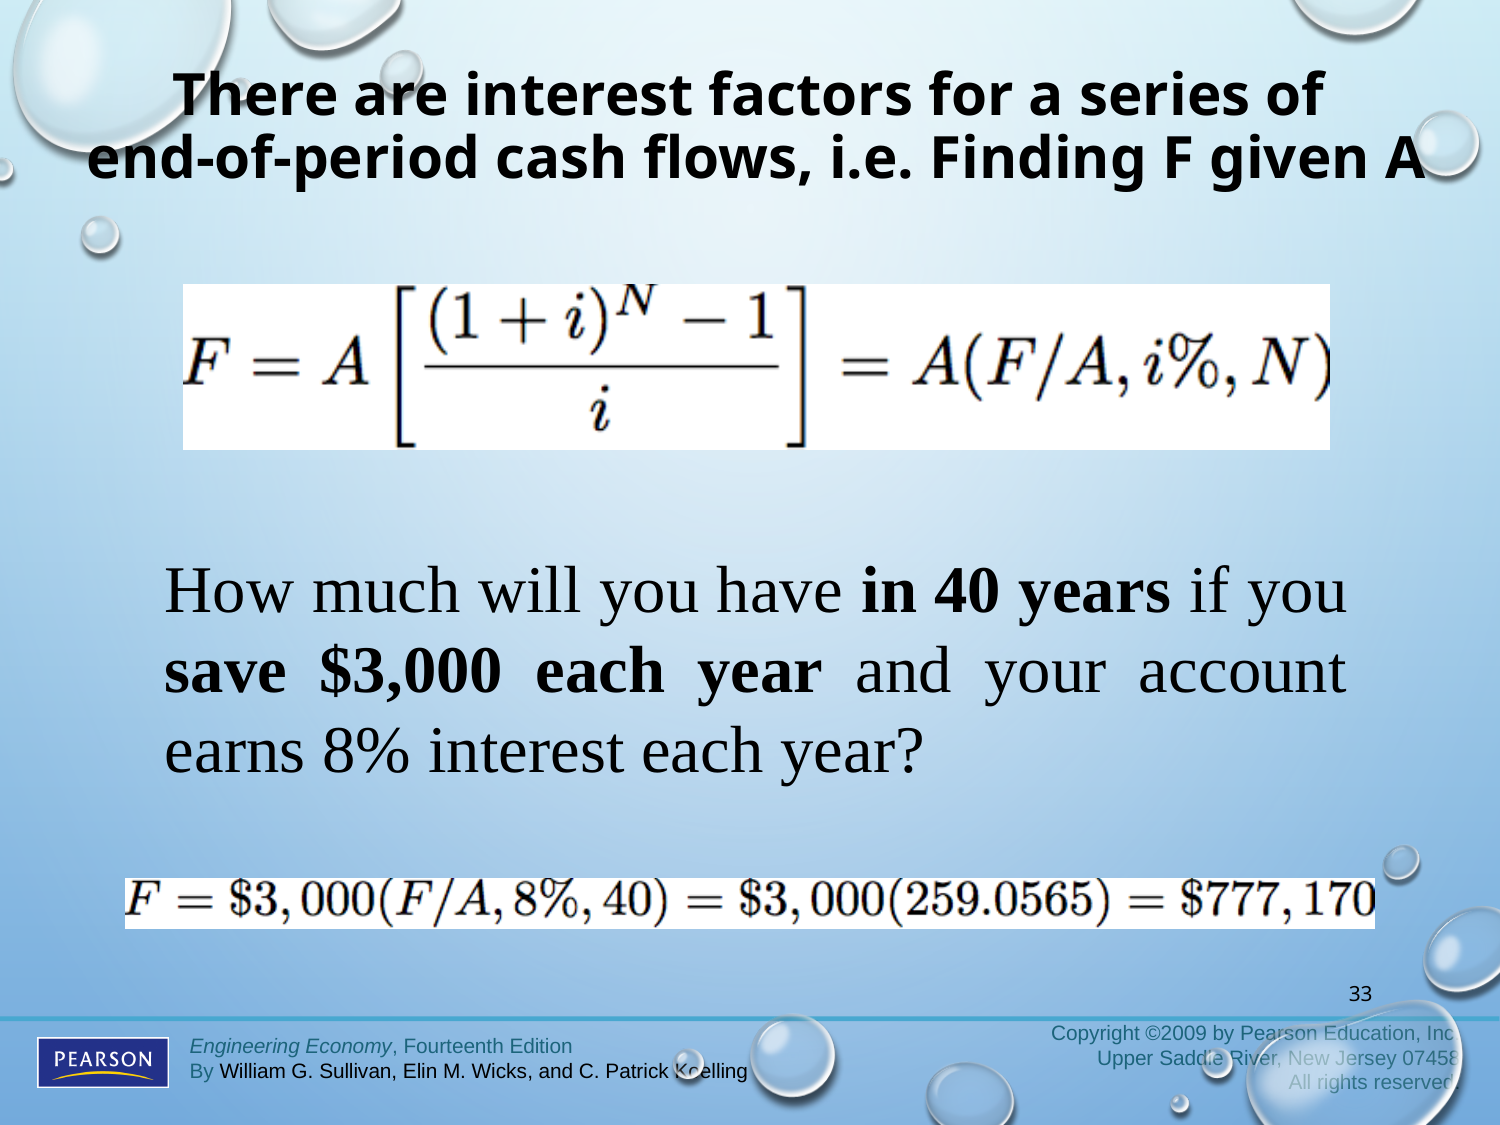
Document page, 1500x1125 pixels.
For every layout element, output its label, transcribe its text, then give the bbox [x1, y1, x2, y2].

title There are interest factors for a series of end-of-period cash flows, i.e. Finding F given A [65, 34, 1448, 222]
picture [0, 0, 1500, 1125]
slide_number 33 [1293, 965, 1388, 1025]
text_box How much will you have in 40 years if you save $3,000 each year and your account earns 8% interest each year? [149, 538, 1363, 794]
